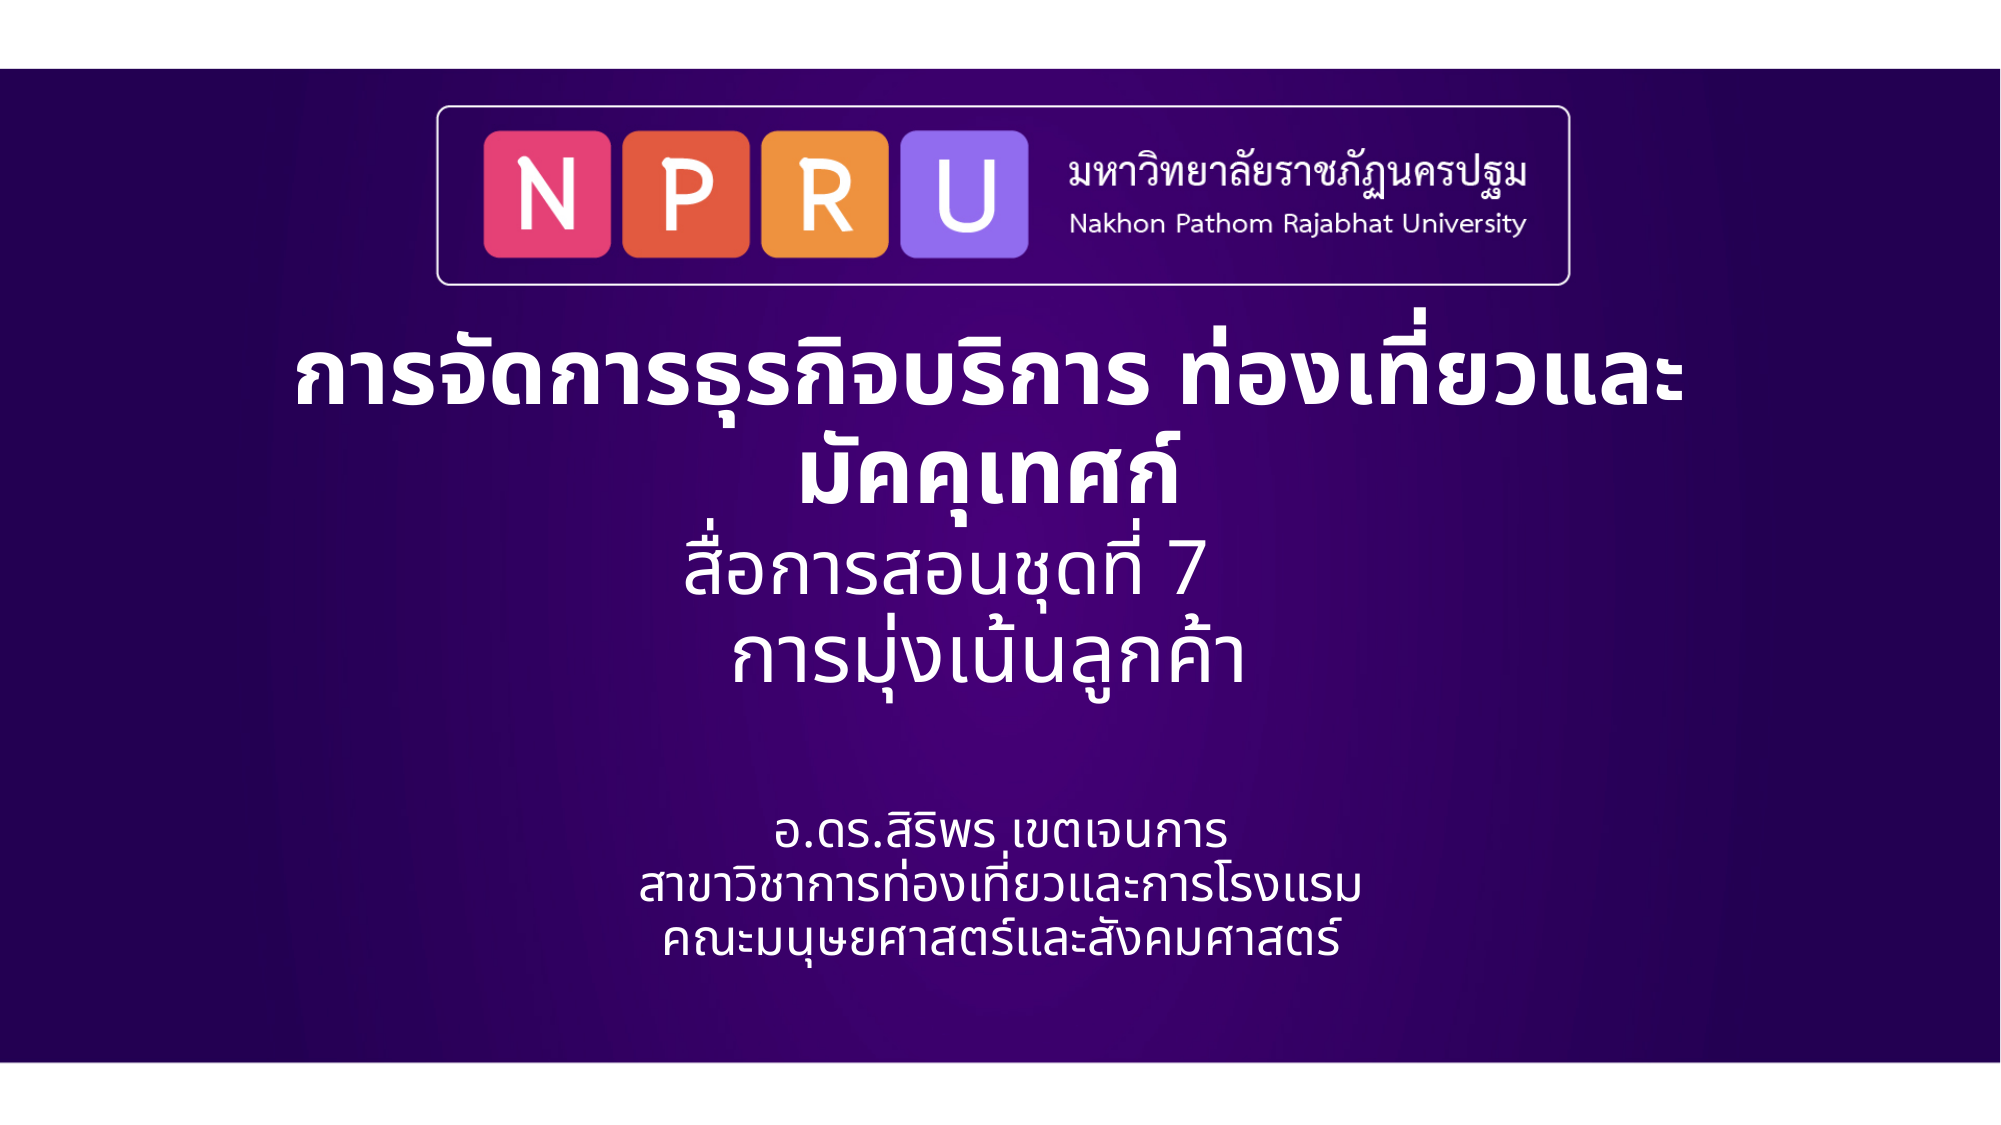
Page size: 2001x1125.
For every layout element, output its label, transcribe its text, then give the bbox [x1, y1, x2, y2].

subtitle อ.ดร.สิริพร เขตเจนการ สาขาวิชาการท่องเที่ยวและการโรงแรม คณะมนุษยศาสตร์และสังคมศาสตร์ [251, 796, 1752, 1069]
picture [0, 0, 2001, 1125]
title การจัดการธุรกิจบริการ ท่องเที่ยวและมัคคุเทศก์ สื่อการสอนชุดที่ 7 การมุ่งเน้นลูกค้า [150, 316, 1829, 709]
